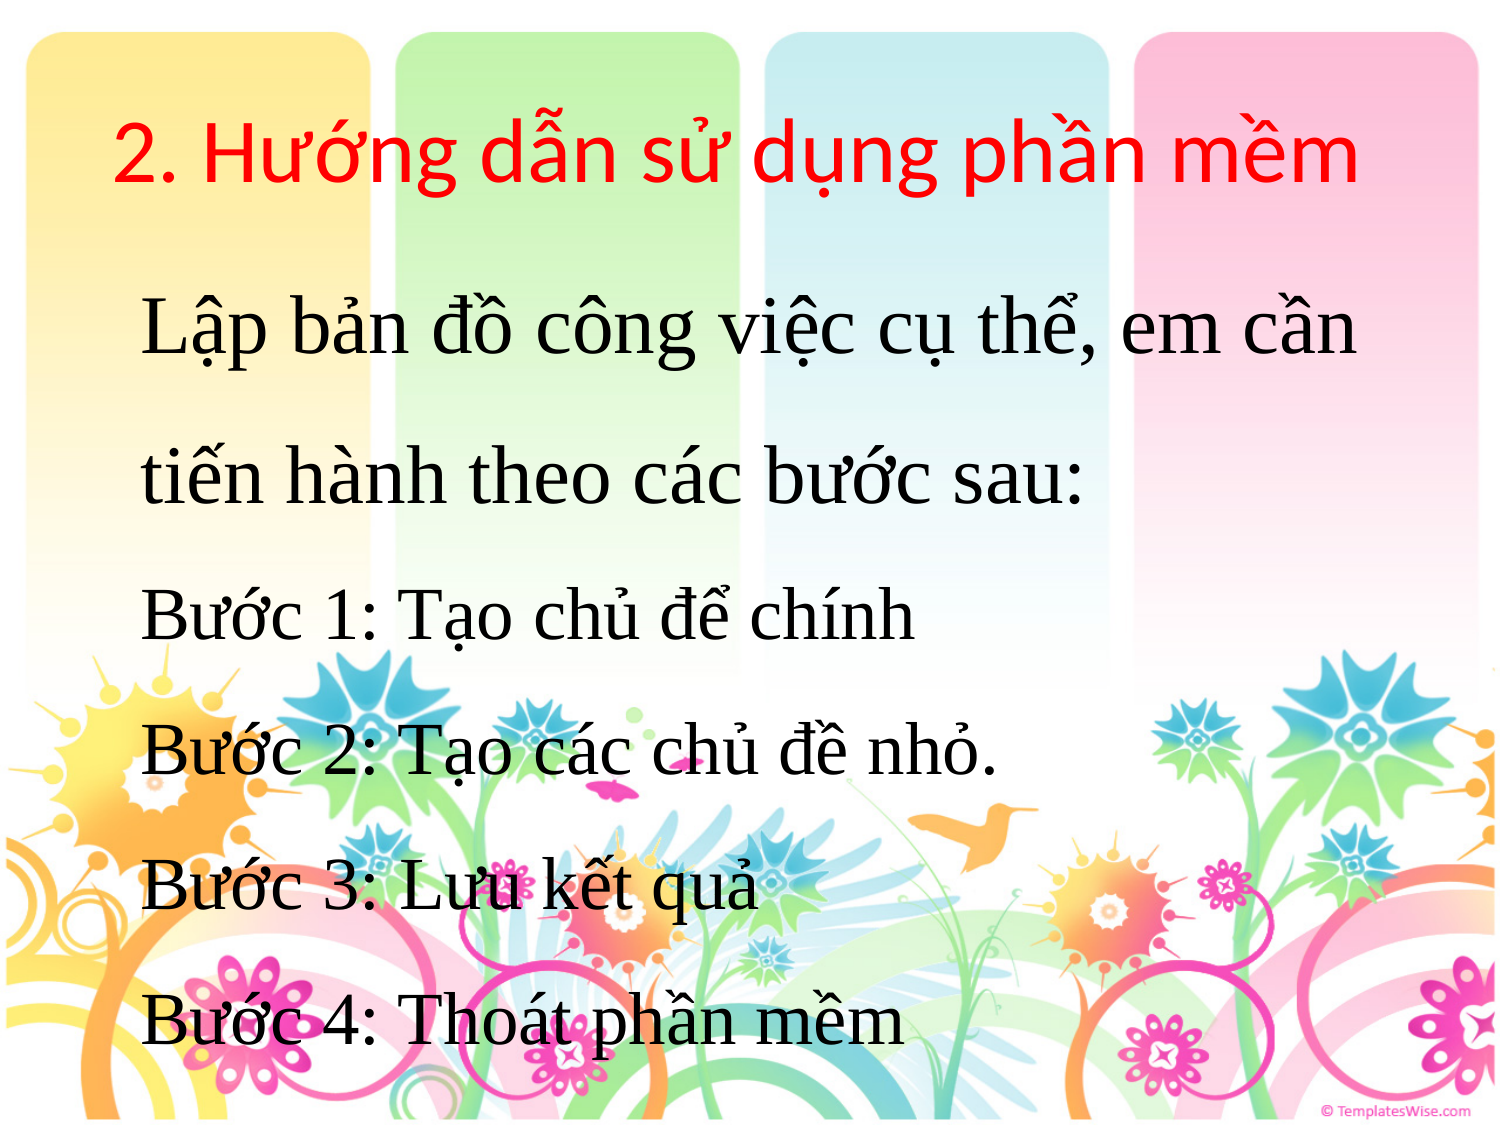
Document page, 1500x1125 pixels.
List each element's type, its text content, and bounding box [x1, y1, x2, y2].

subtitle Lập bản đồ công việc cụ thể, em cần tiến hành theo các bước sau: Bước 1: Tạo chủ để chính Bước 2: Tạo các chủ đề nhỏ. Bước 3: Lưu kết quả Bước 4: Thoát phần mềm [125, 212, 1488, 500]
title 2. Hướng dẫn sử dụng phần mềm [50, 24, 1425, 267]
picture [0, 0, 1500, 1125]
